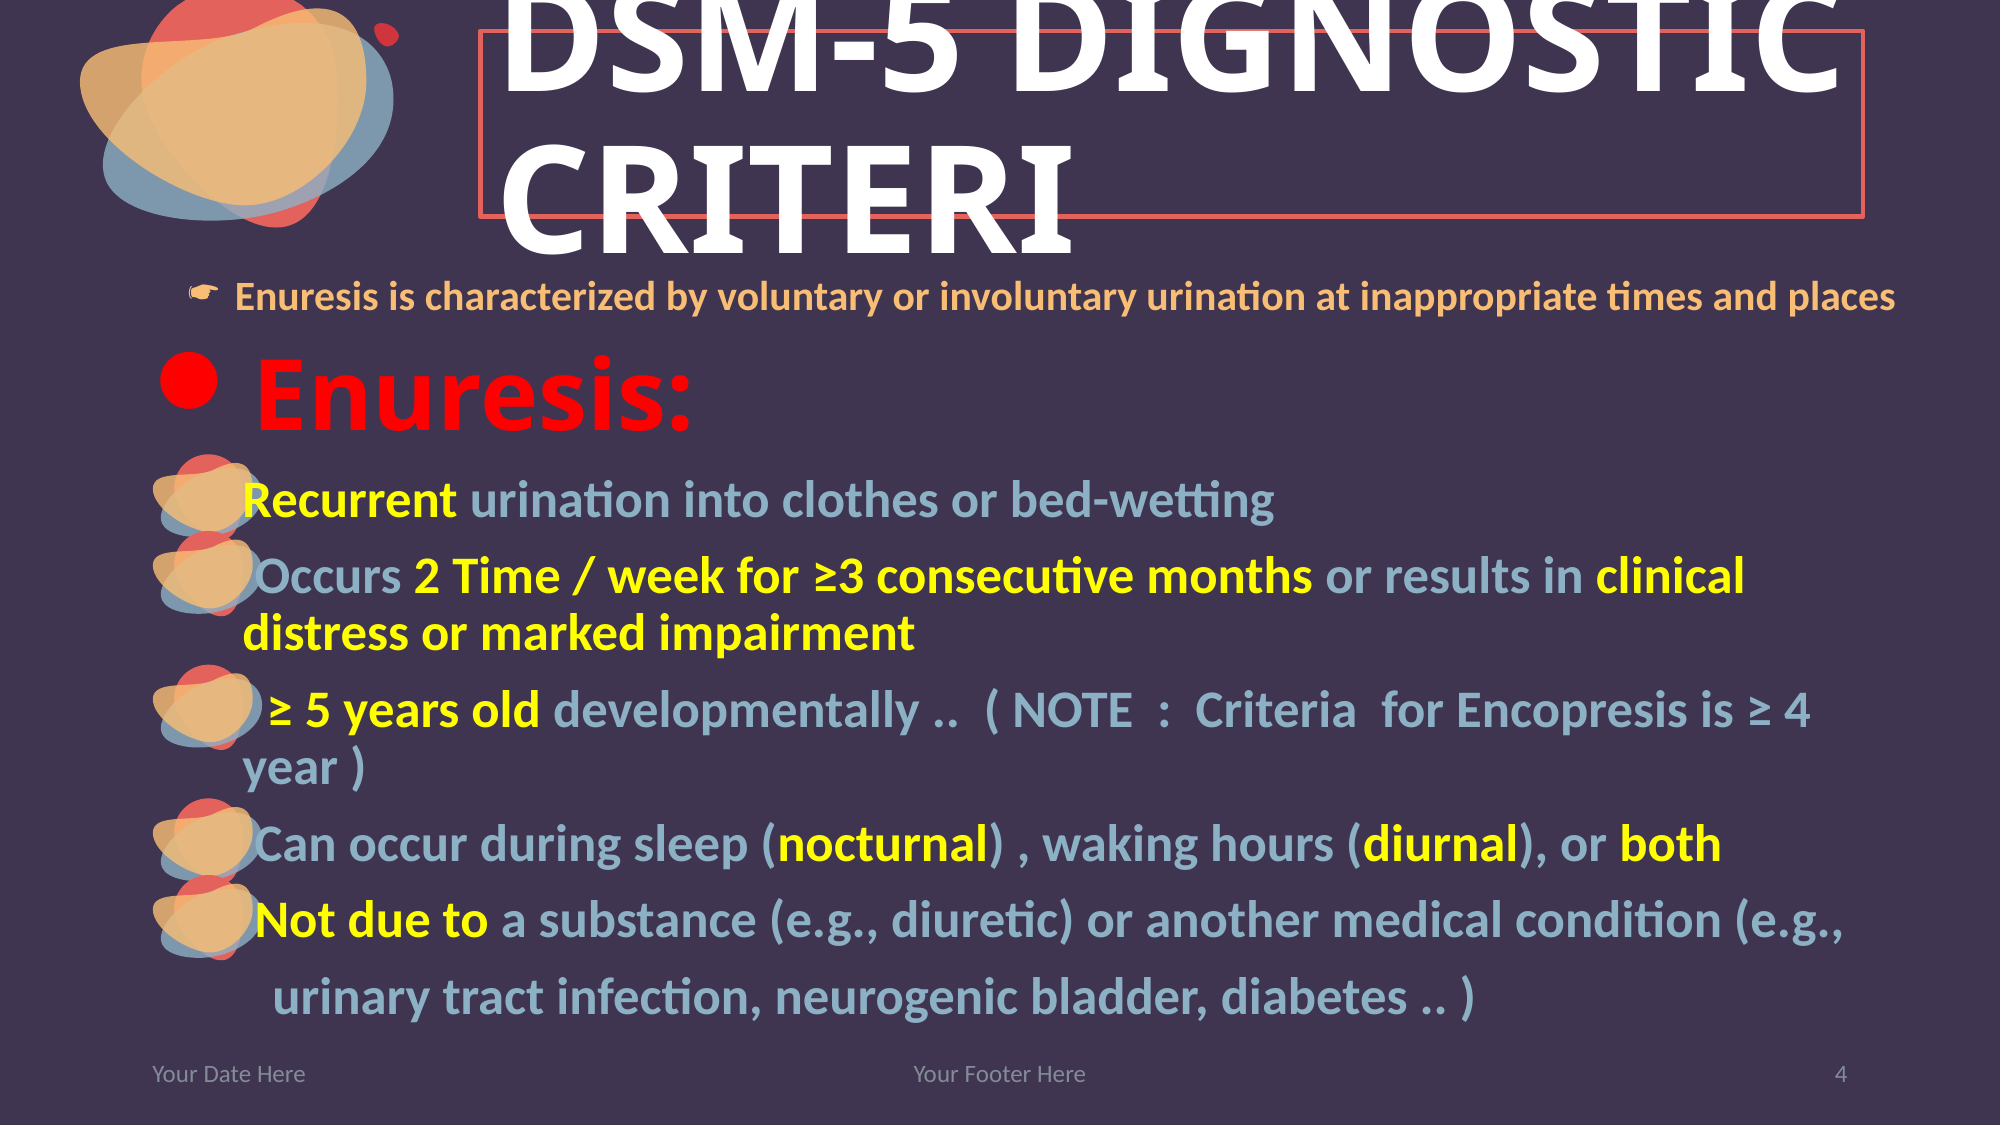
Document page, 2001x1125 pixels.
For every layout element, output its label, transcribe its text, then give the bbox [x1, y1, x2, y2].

footer Your Footer Here [662, 1042, 1338, 1103]
text_box Enuresis is characterized by voluntary or involuntary urination at inappropriate times and places [173, 261, 1945, 327]
slide_number 4 [1412, 1042, 1863, 1103]
list Enuresis: Recurrent urination into clothes or bed-wetting Occurs 2 Time / week for ≥3 consecutive months or results in clinical distress or marked impairment ≥ 5 years old developmentally .. ( NOTE : Criteria for Encopresis is ≥ 4 year ) Can occur during sleep (nocturnal) , waking hours (diurnal), or both Not due to a substance (e.g., diuretic) or another medical condition (e.g., urinary tract infection, neurogenic bladder, diabetes .. ) [137, 338, 1934, 1047]
title DSM-5 DIGNOSTIC CRITERI [480, 30, 1863, 217]
slide_number Your Date Here [137, 1042, 588, 1103]
